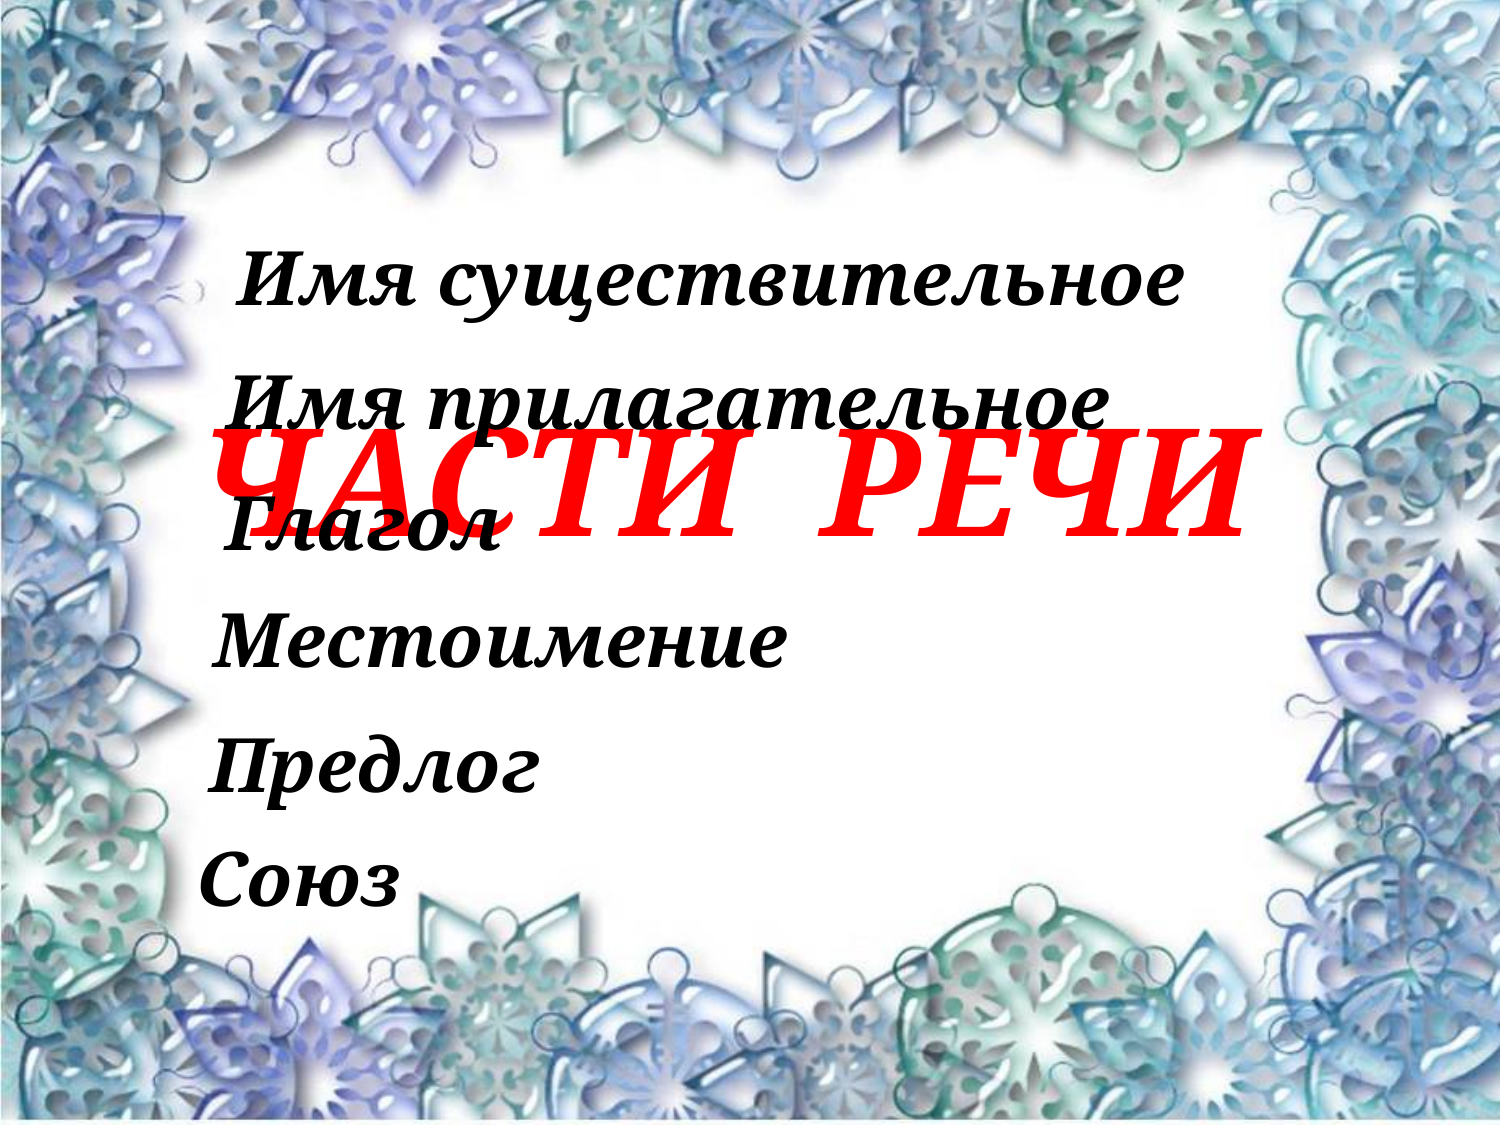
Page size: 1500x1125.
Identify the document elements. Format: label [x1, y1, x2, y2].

list [0, 0, 1500, 1125]
